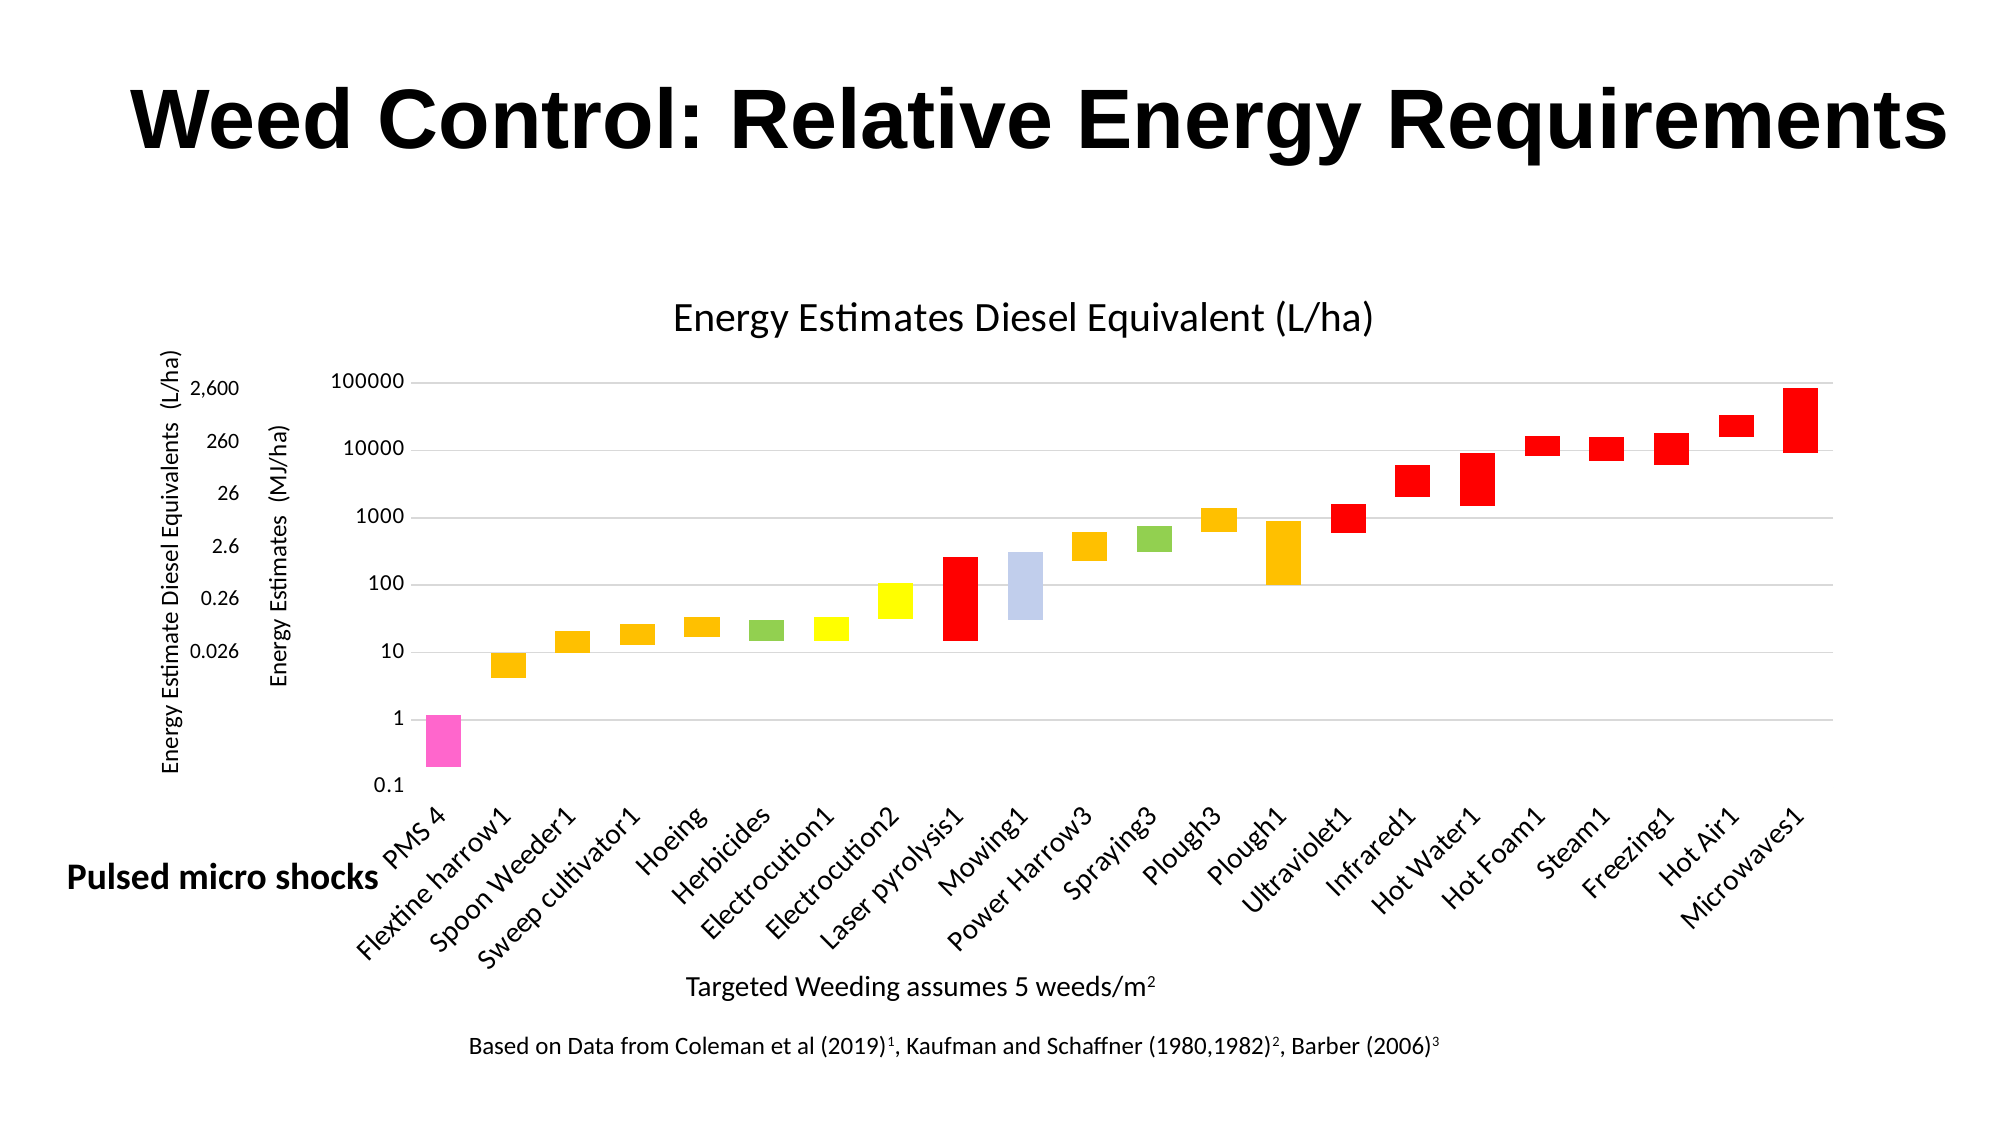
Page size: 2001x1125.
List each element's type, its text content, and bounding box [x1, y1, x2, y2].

text_box Energy Estimate Diesel Equivalents (L/ha) [145, 335, 176, 790]
title Weed Control: Relative Energy Requirements [115, 57, 1974, 185]
text_box Pulsed micro shocks [52, 844, 176, 905]
text_box Targeted Weeding assumes 5 weeds/m2 [671, 986, 1171, 1010]
chart [176, 265, 1871, 986]
text_box Based on Data from Coleman et al (2019)1, Kaufman and Schaffner (1980,1982)2, Barber (2006)3 [453, 1022, 1455, 1067]
